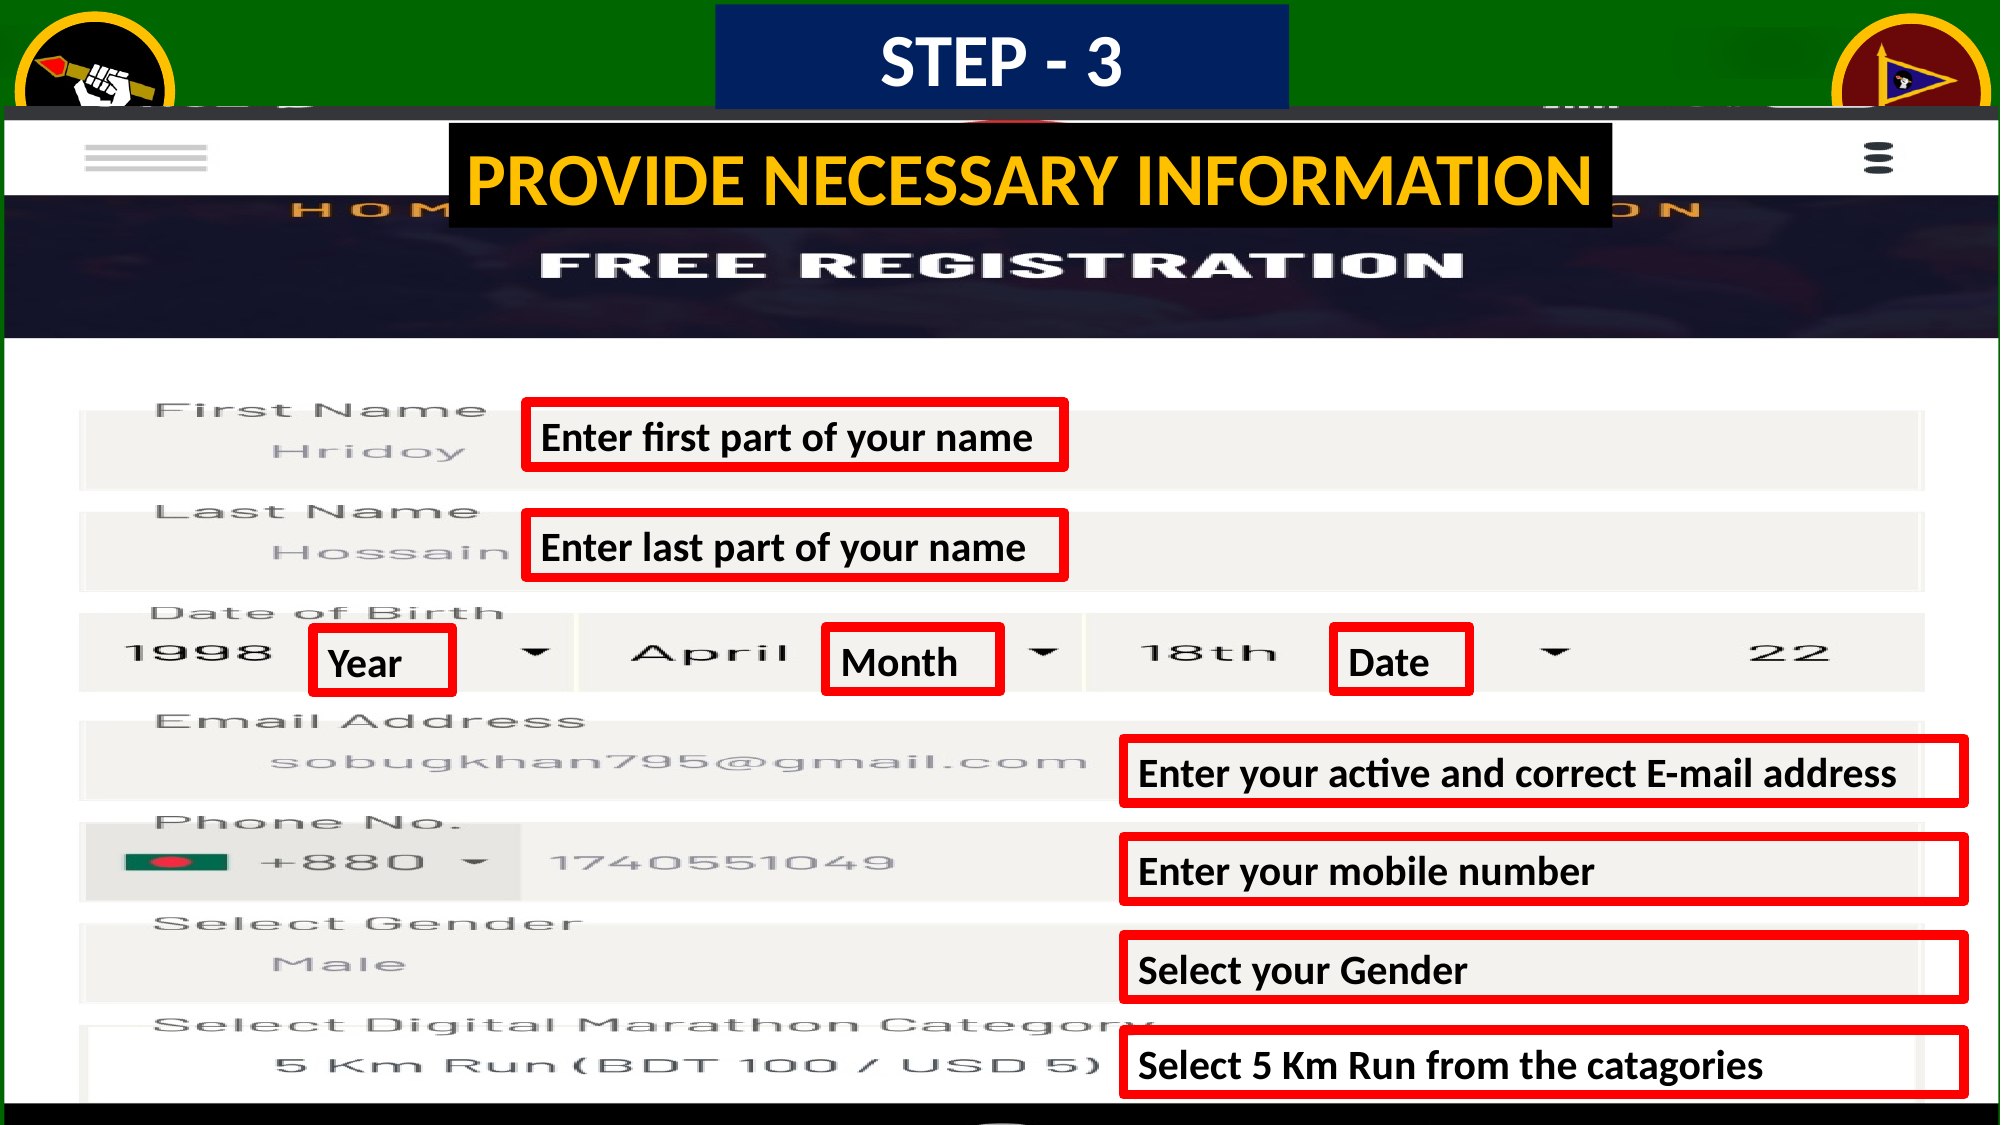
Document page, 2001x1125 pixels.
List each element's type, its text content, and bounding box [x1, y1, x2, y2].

picture [4, 22, 1999, 1125]
text_box STEP - 3 [715, 4, 1290, 106]
